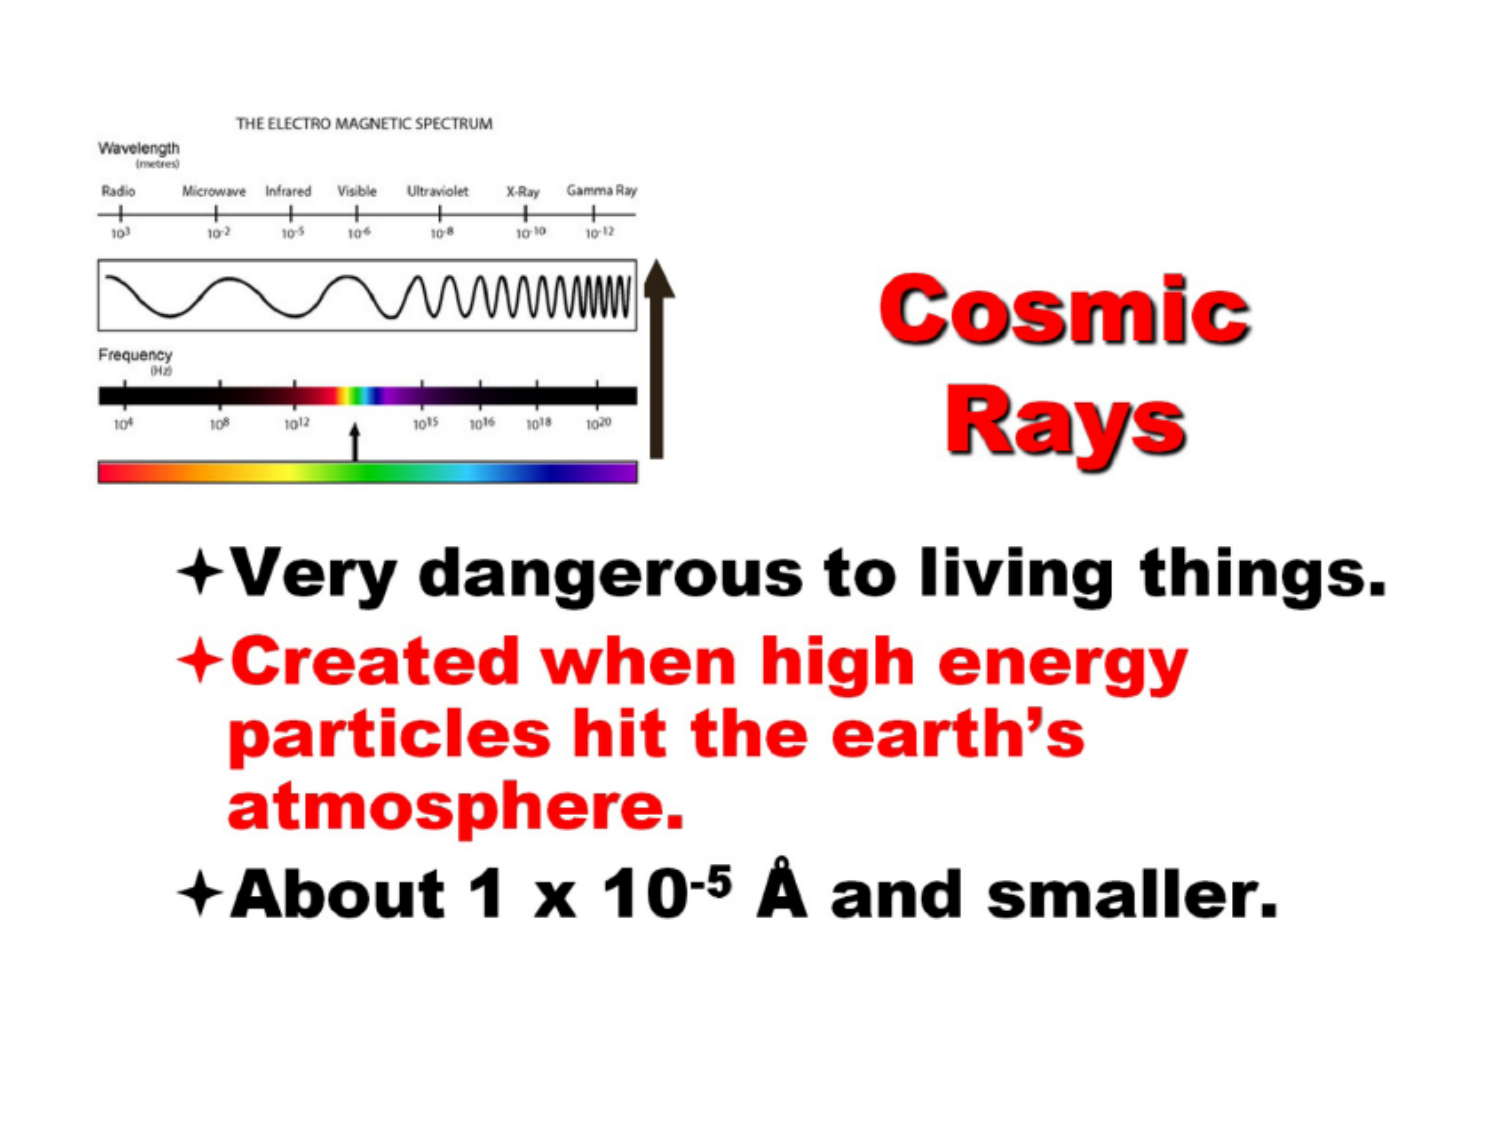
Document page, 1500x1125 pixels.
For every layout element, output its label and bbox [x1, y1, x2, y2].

picture [74, 62, 1405, 951]
